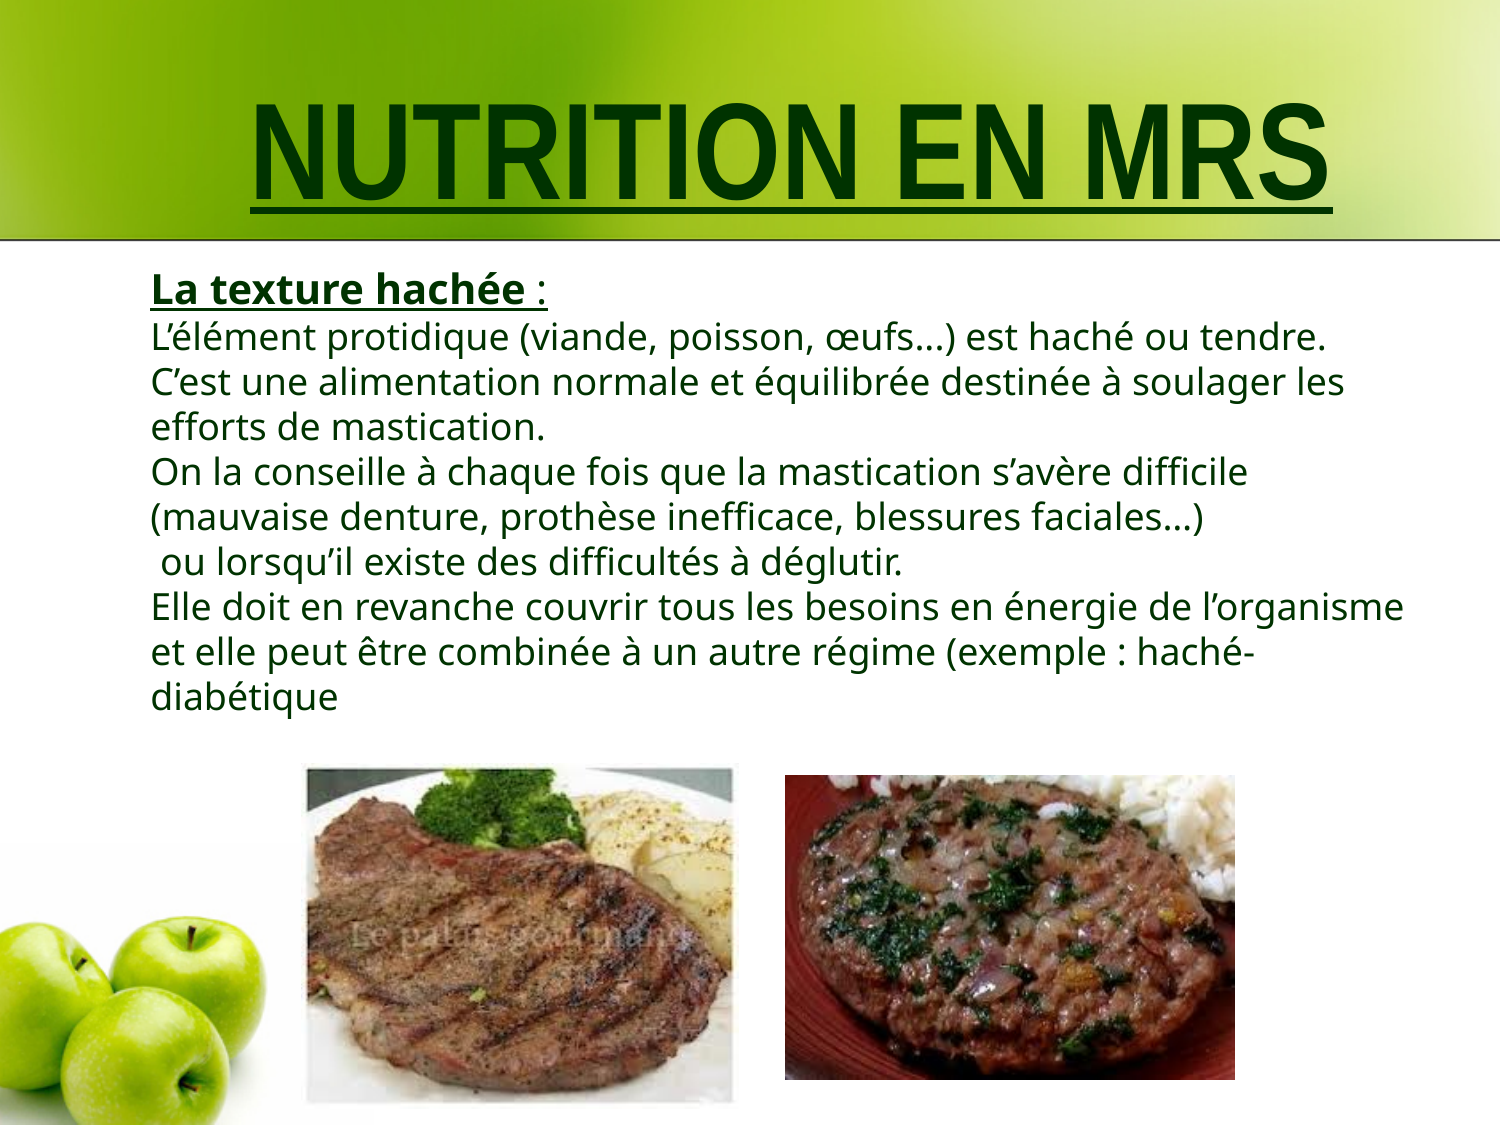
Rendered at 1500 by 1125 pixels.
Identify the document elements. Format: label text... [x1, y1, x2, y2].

text_box La texture hachée : L’élément protidique (viande, poisson, œufs...) est haché ou tendre. C’est une alimentation normale et équilibrée destinée à soulager les efforts de mastication. On la conseille à chaque fois que la mastication s’avère difficile (mauvaise denture, prothèse inefficace, blessures faciales…) ou lorsqu’il existe des difficultés à déglutir. Elle doit en revanche couvrir tous les besoins en énergie de l’organisme et elle peut être combinée à un autre régime (exemple : haché-diabétique [135, 255, 1424, 726]
text_box NUTRITION EN MRS [194, 54, 1388, 235]
picture [0, 0, 1500, 1125]
